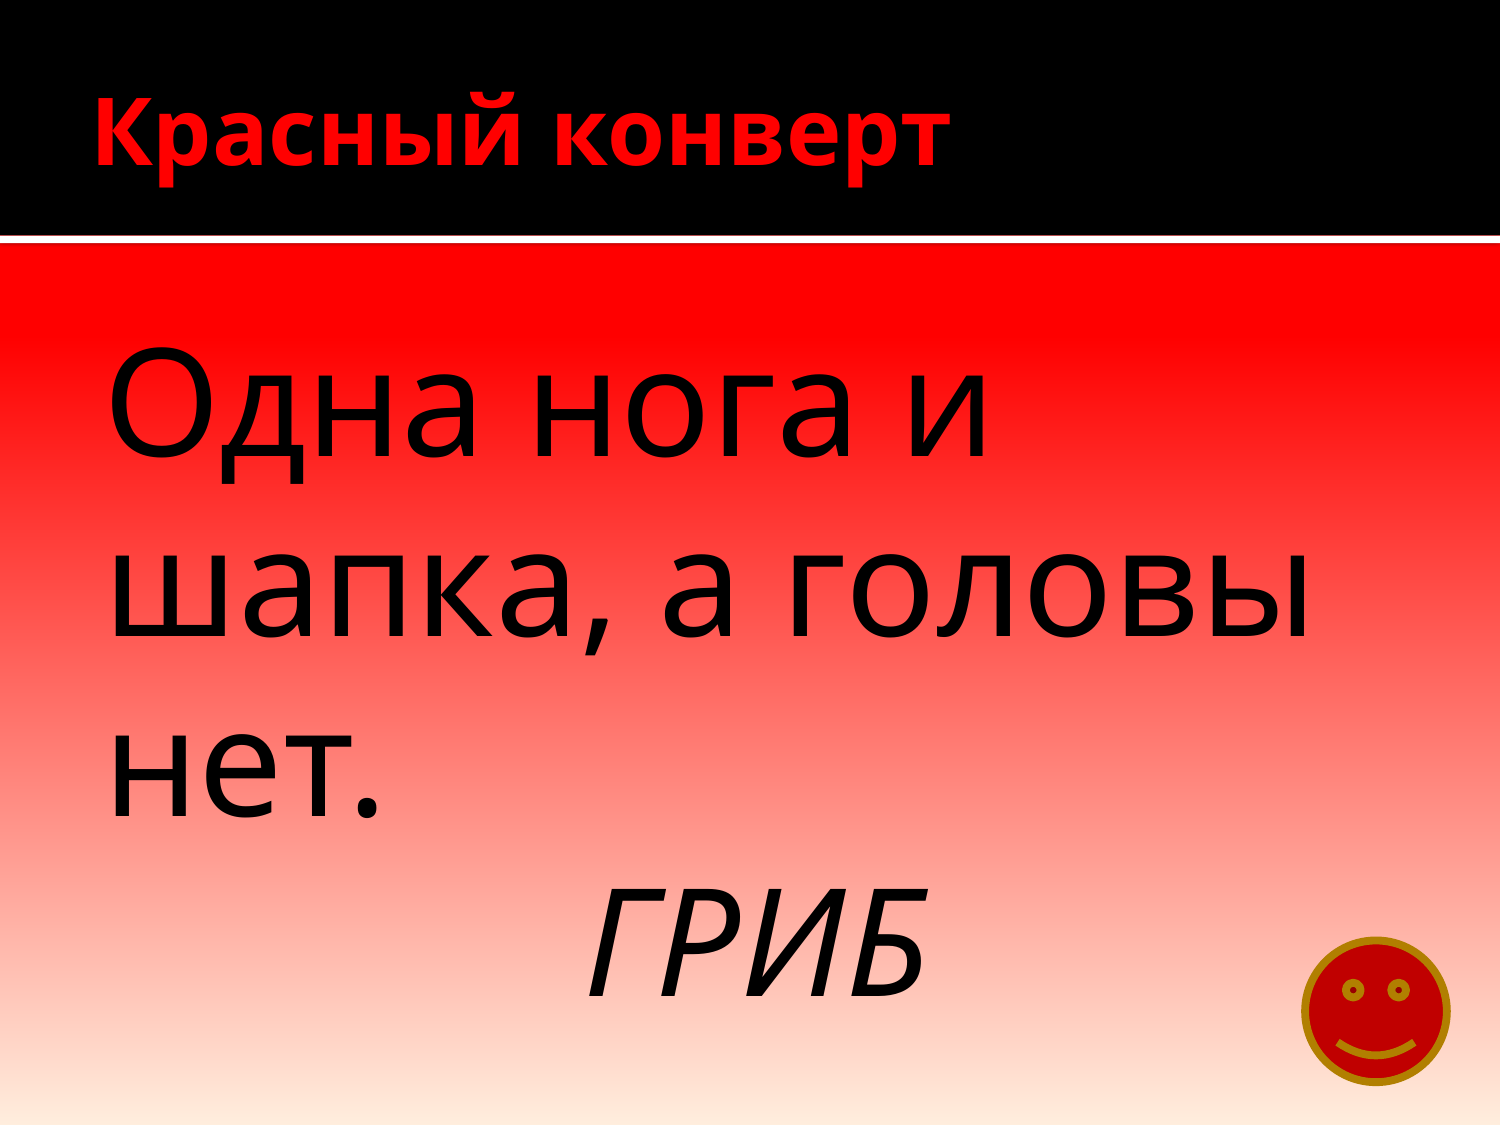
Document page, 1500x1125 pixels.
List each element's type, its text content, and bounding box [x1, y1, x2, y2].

list Одна нога и шапка, а головы нет. ГРИБ [75, 291, 1425, 1050]
text_box [1301, 936, 1451, 1087]
title Красный конверт [75, 25, 1425, 231]
